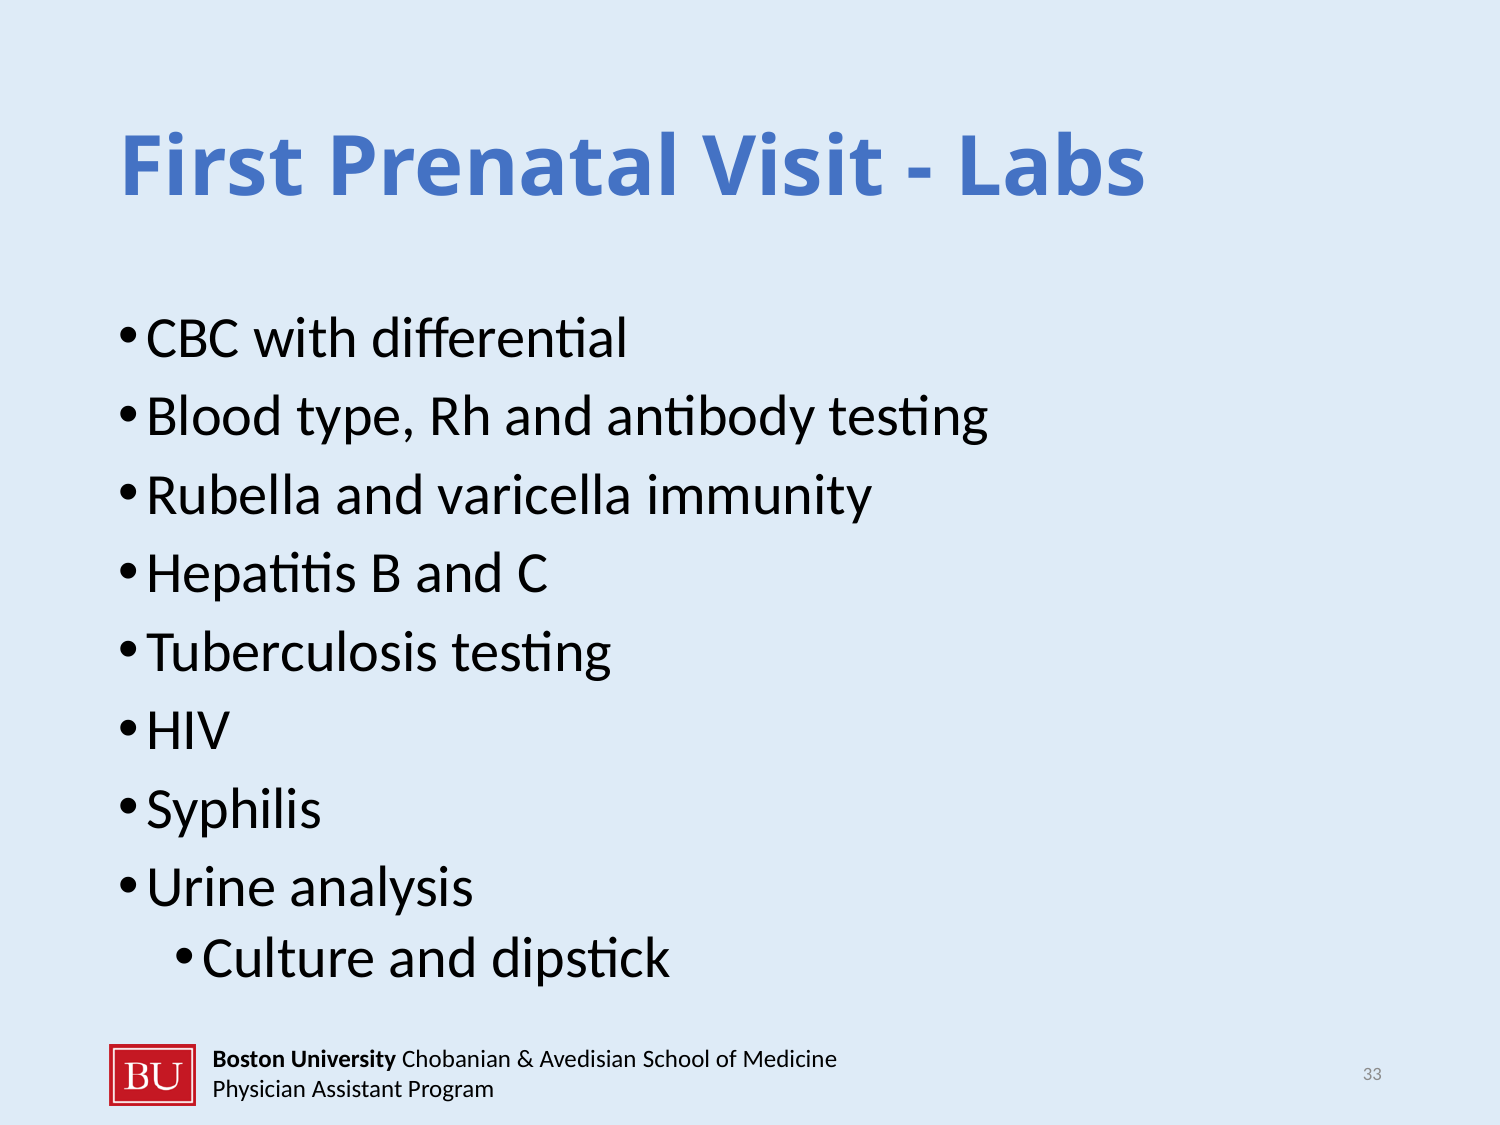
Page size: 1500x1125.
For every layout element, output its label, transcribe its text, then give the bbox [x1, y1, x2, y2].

slide_number 33 [1059, 1042, 1397, 1103]
title First Prenatal Visit - Labs [103, 59, 1397, 278]
list CBC with differential Blood type, Rh and antibody testing Rubella and varicella immunity Hepatitis B and C Tuberculosis testing HIV Syphilis Urine analysis Culture and dipstick [103, 299, 1397, 1014]
picture [109, 1044, 196, 1106]
